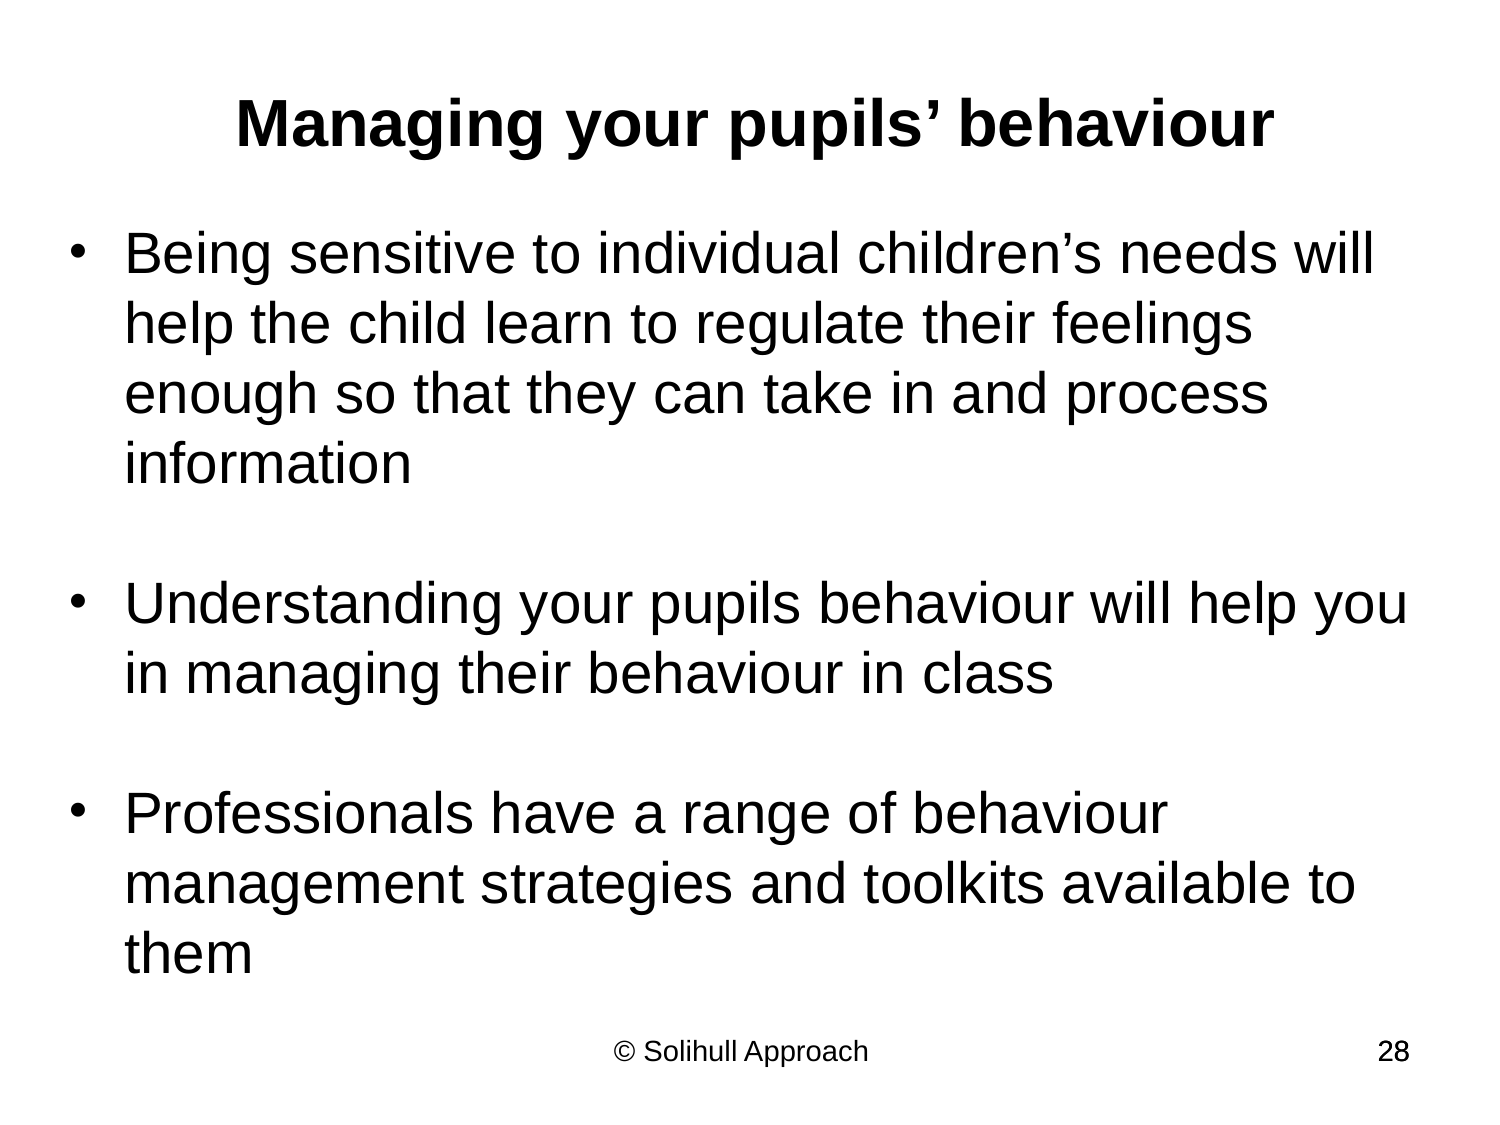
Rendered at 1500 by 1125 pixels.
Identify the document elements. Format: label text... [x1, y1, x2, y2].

text_box 28 [1074, 1024, 1425, 1103]
text_box Managing your pupils’ behaviour [136, 7, 1376, 154]
footer © Solihull Approach [512, 1024, 988, 1103]
text_box Being sensitive to individual children’s needs will help the child learn to regulate their feelings enough so that they can take in and process information Understanding your pupils behaviour will help you in managing their behaviour in class Professionals have a range of behaviour management strategies and toolkits available to them [53, 208, 1459, 965]
